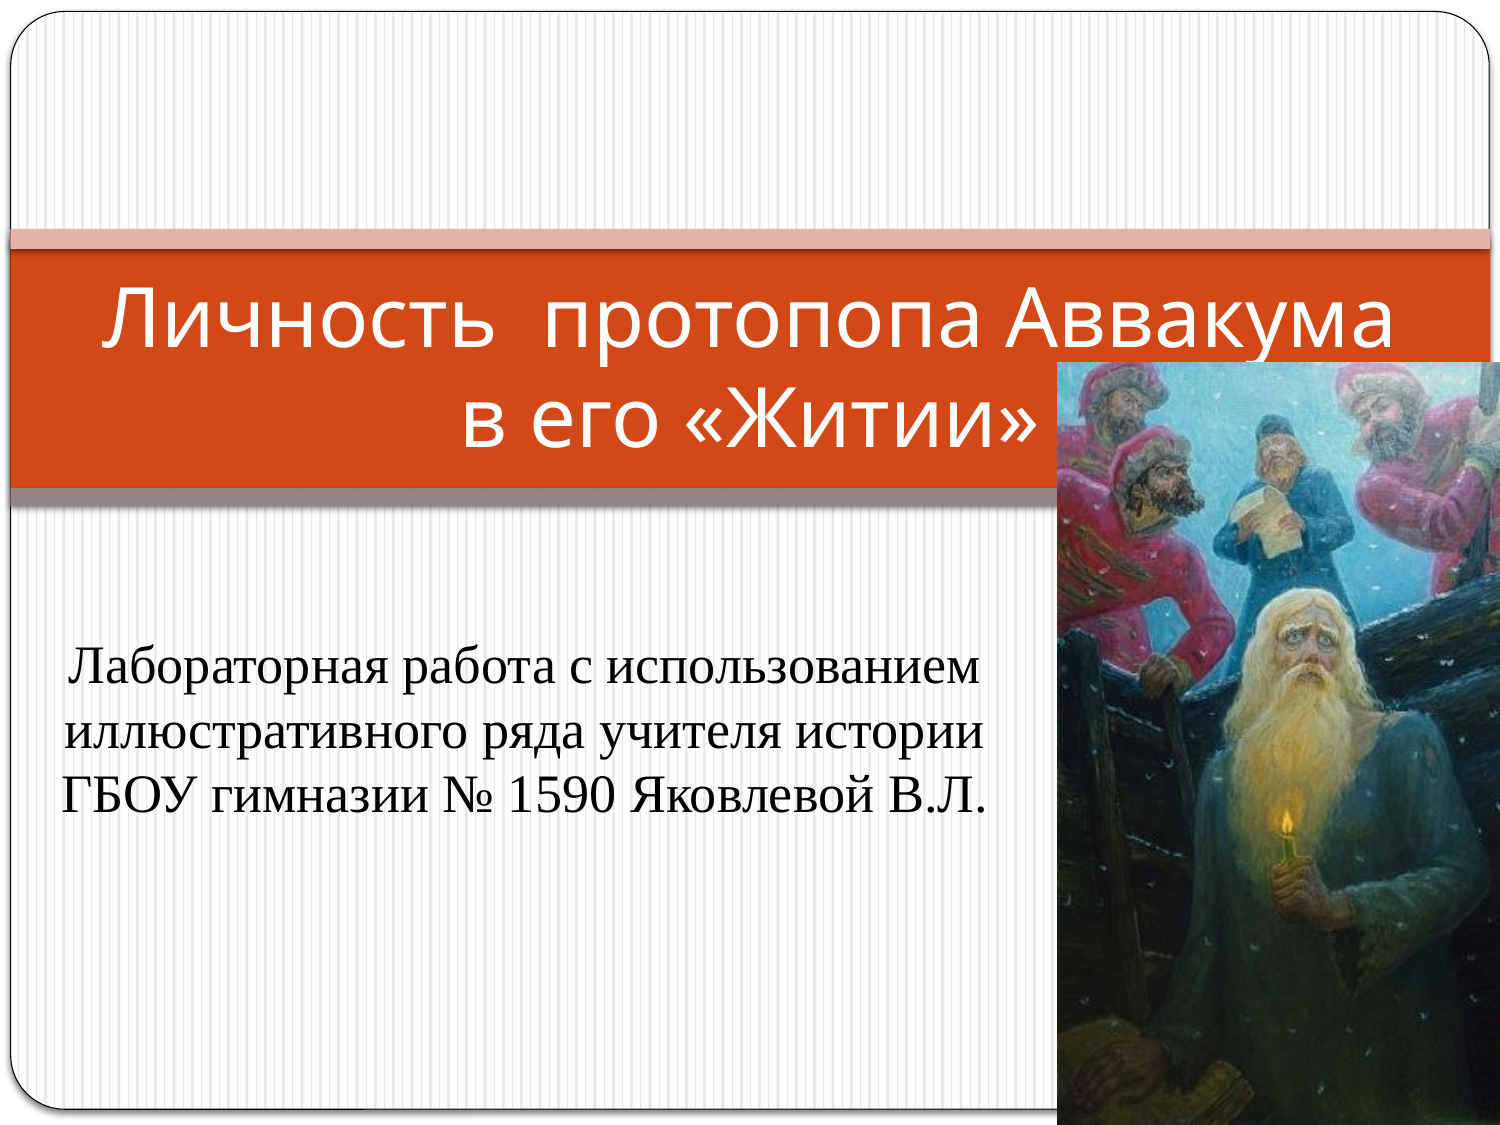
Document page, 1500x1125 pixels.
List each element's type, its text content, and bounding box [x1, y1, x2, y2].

subtitle Лабораторная работа с использованием иллюстративного ряда учителя истории ГБОУ гимназии № 1590 Яковлевой В.Л. [0, 621, 1050, 884]
picture [1056, 362, 1500, 1125]
title Личность протопопа Аввакума в его «Житии» [75, 247, 1425, 489]
